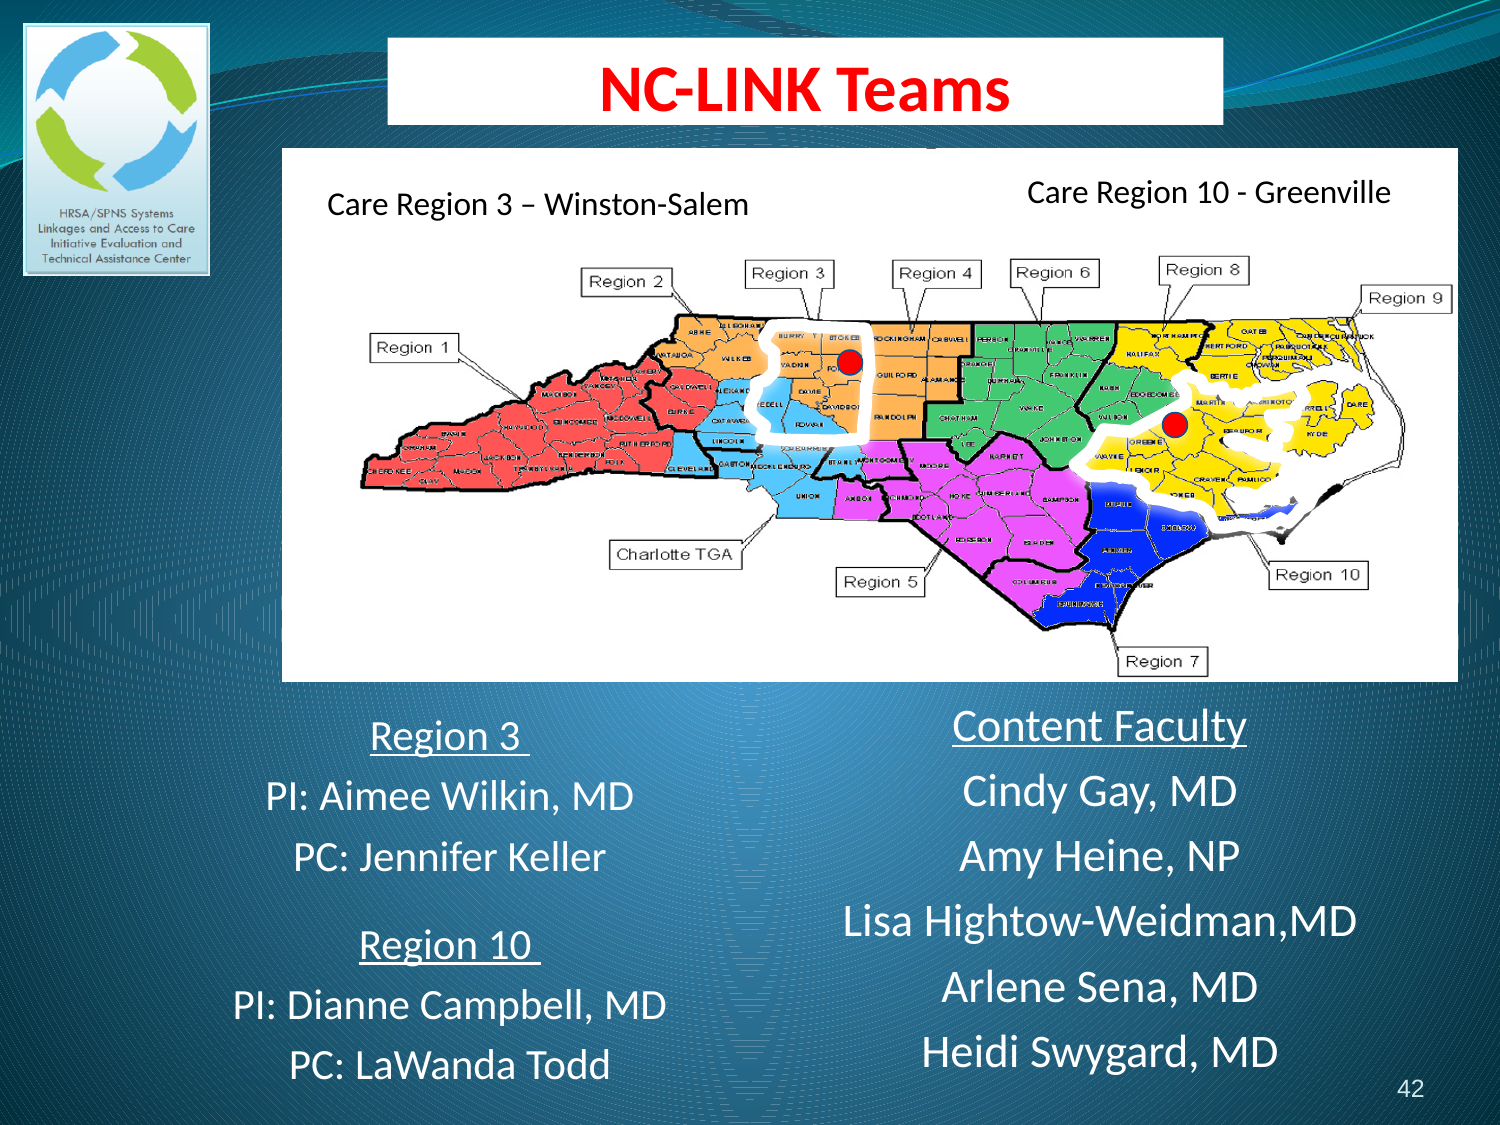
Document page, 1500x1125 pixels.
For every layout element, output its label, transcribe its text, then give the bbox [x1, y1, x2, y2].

picture [25, 25, 209, 275]
list Region 3 PI: Aimee Wilkin, MD PC: Jennifer Keller Region 10 PI: Dianne Campbell, MD PC: LaWanda Todd [125, 699, 775, 1100]
title NC-LINK Teams [387, 37, 1224, 125]
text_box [282, 148, 1459, 682]
text_box Content Faculty Cindy Gay, MD Amy Heine, NP Lisa Hightow-Weidman,MD Arlene Sena, MD Heidi Swygard, MD [774, 694, 1425, 1088]
slide_number 42 [1299, 1088, 1425, 1103]
